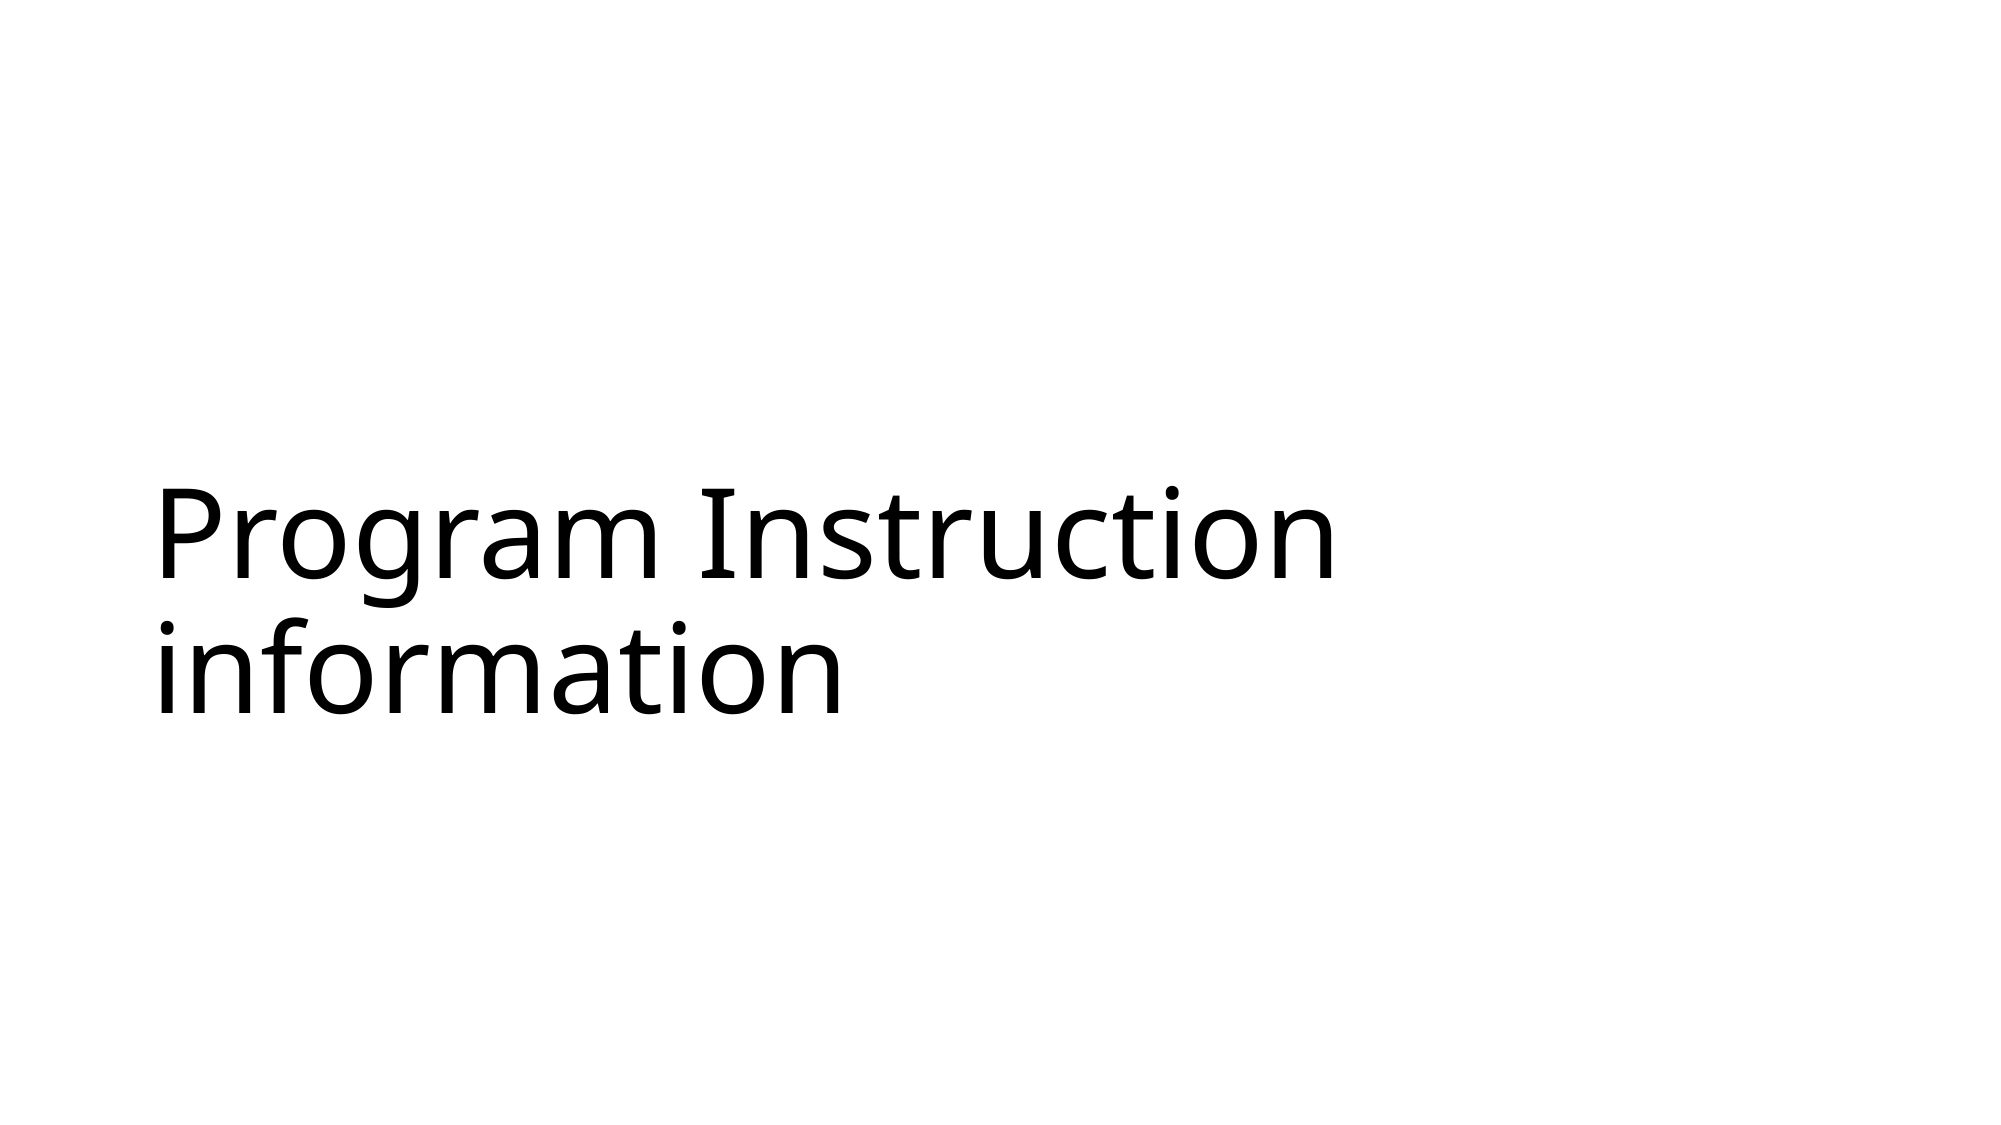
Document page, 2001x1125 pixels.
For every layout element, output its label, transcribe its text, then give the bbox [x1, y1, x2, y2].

title Program Instruction information [136, 280, 1862, 749]
